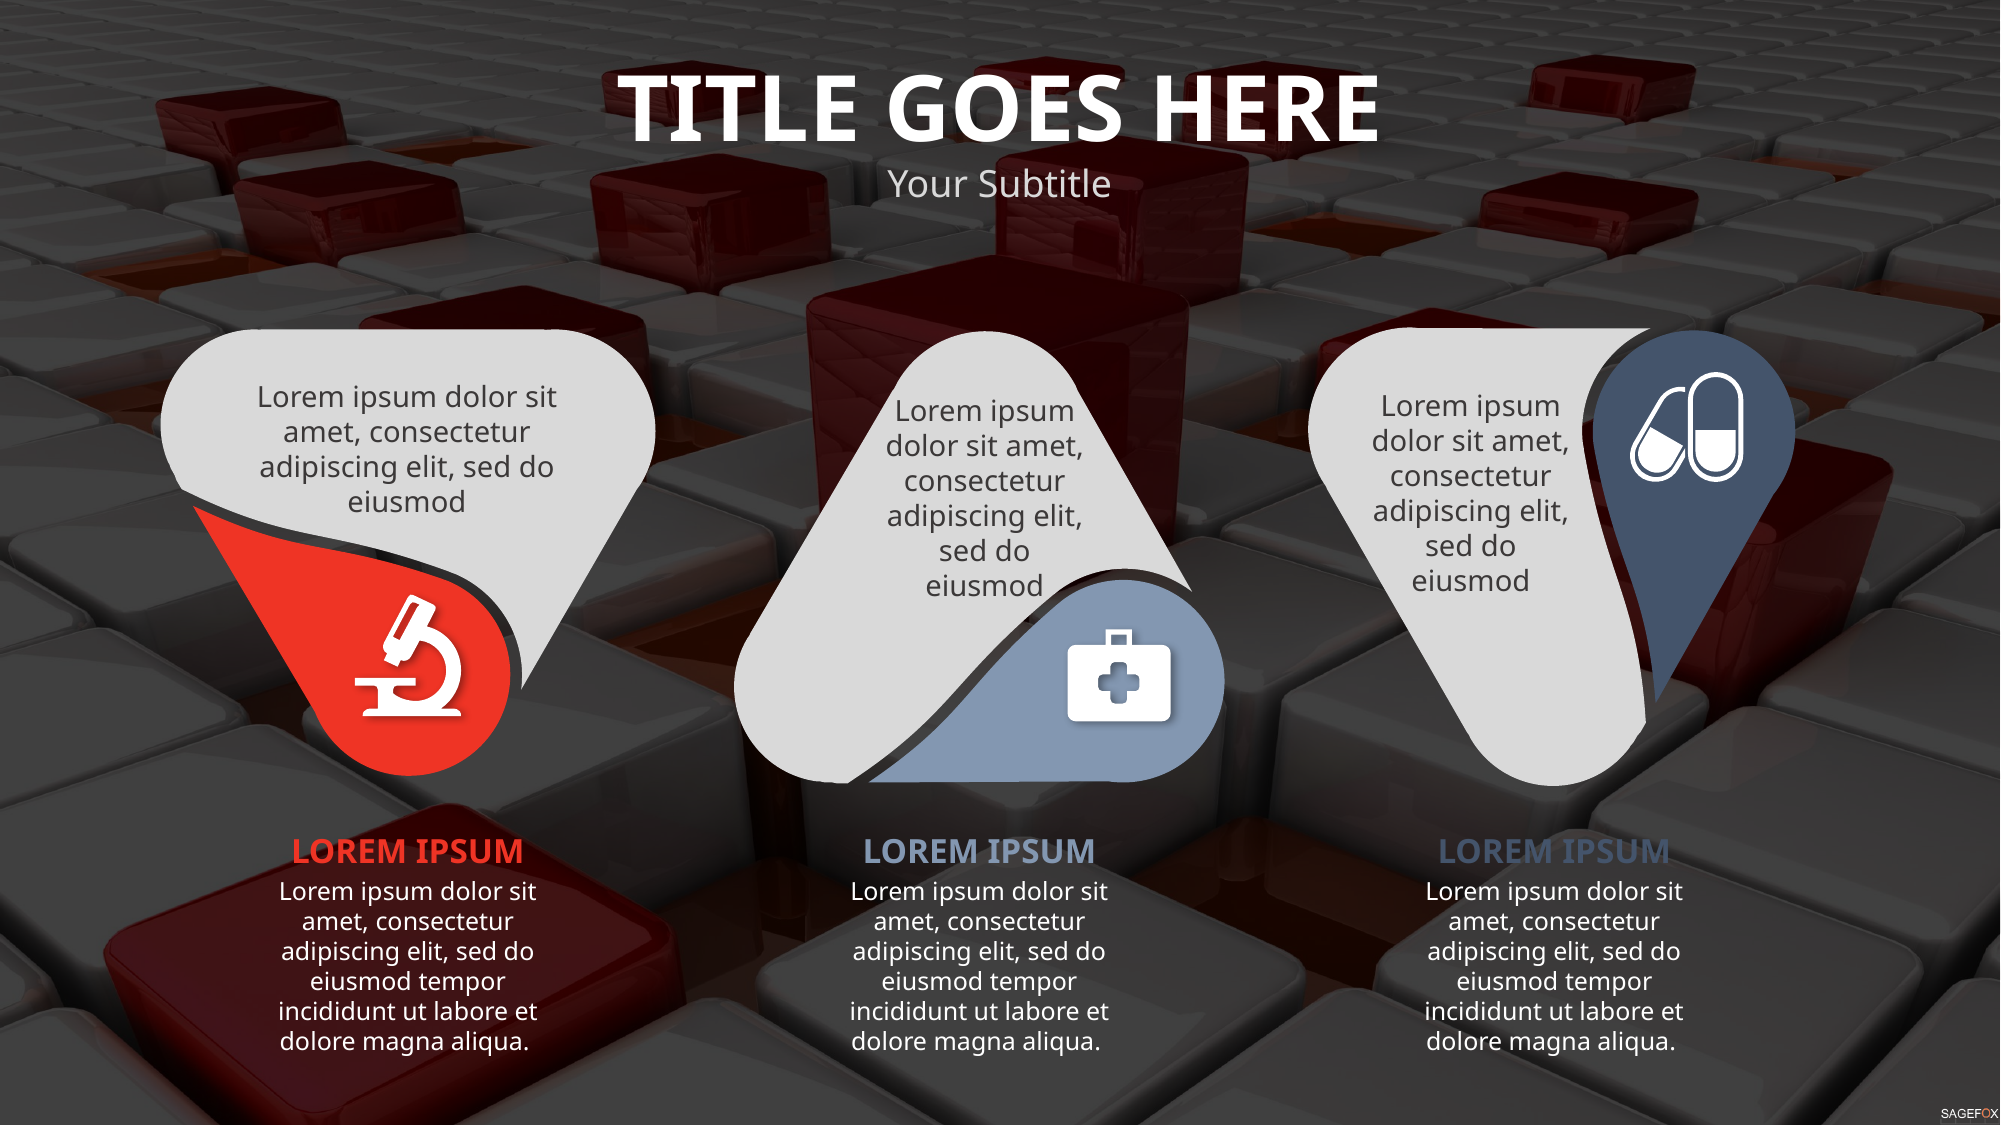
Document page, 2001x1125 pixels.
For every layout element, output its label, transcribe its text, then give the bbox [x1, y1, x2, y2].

text_box [1105, 436, 1194, 593]
text_box [354, 594, 462, 717]
text_box Lorem ipsum dolor sit amet, consectetur adipiscing elit, sed do eiusmod [1351, 379, 1591, 605]
text_box [1067, 629, 1171, 722]
text_box LOREM IPSUM Lorem ipsum dolor sit amet, consectetur adipiscing elit, sed do eiusmod tempor incididunt ut labore et dolore magna aliqua. [1384, 823, 1725, 1063]
text_box [1591, 329, 1797, 707]
text_box LOREM IPSUM Lorem ipsum dolor sit amet, consectetur adipiscing elit, sed do eiusmod tempor incididunt ut labore et dolore magna aliqua. [237, 823, 579, 1063]
picture [0, 0, 2001, 1125]
text_box [733, 435, 1037, 785]
text_box [894, 330, 1077, 385]
text_box [190, 503, 512, 777]
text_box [1626, 371, 1744, 486]
text_box [159, 328, 657, 691]
text_box TITLE GOES HERE Your Subtitle [548, 42, 1452, 322]
text_box Lorem ipsum dolor sit amet, consectetur adipiscing elit, sed do eiusmod [865, 385, 1105, 610]
text_box [1307, 326, 1651, 533]
text_box LOREM IPSUM Lorem ipsum dolor sit amet, consectetur adipiscing elit, sed do eiusmod tempor incididunt ut labore et dolore magna aliqua. [809, 823, 1150, 1063]
text_box Lorem ipsum dolor sit amet, consectetur adipiscing elit, sed do eiusmod [213, 371, 602, 526]
text_box [864, 578, 1226, 784]
text_box [1392, 481, 1647, 787]
